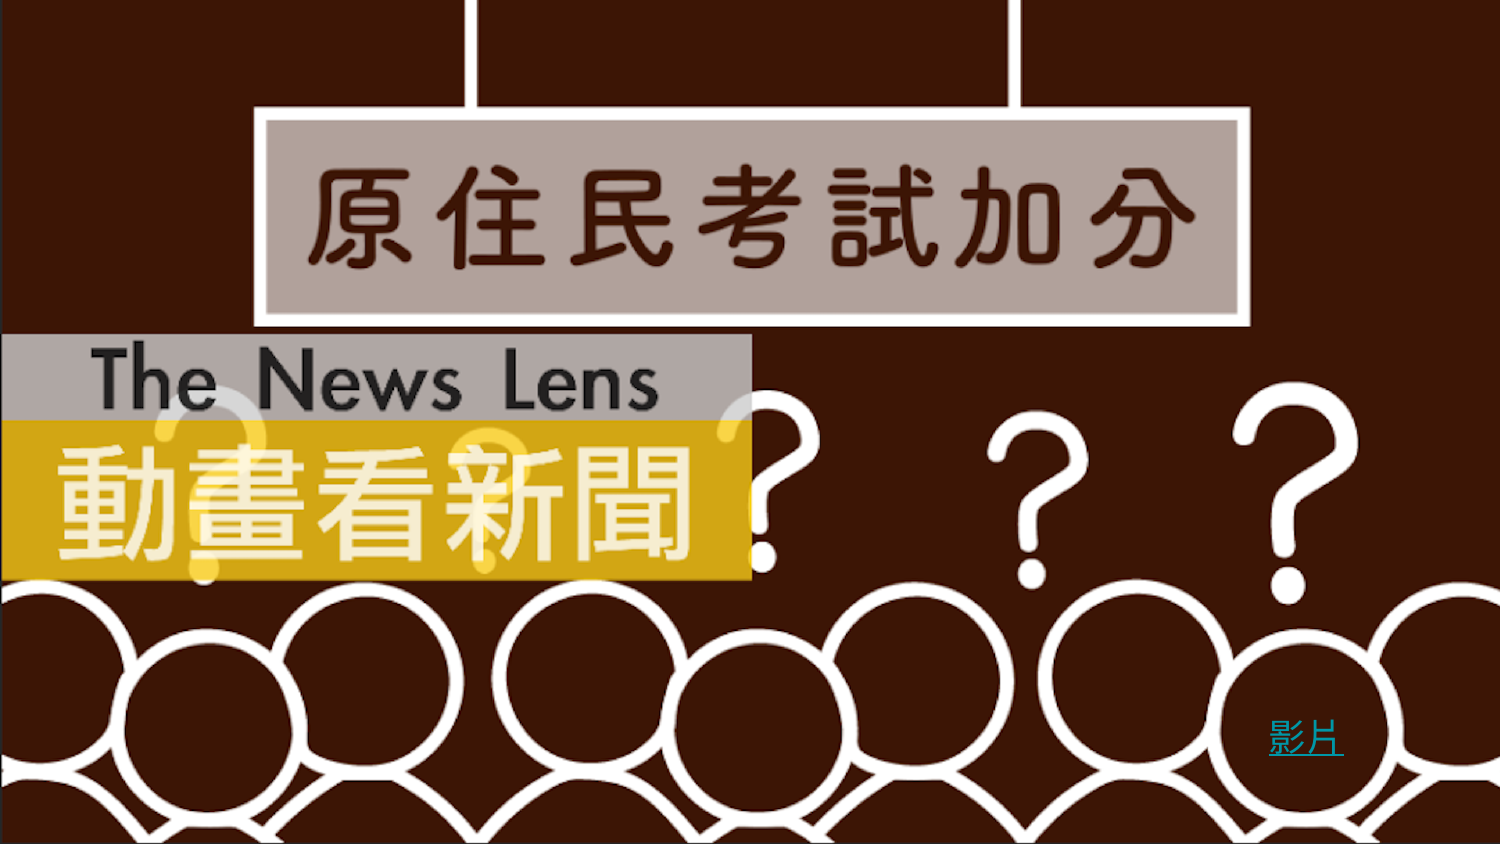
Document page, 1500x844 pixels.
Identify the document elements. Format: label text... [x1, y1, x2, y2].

list 影片 [1253, 692, 1469, 787]
picture [0, 0, 1500, 844]
